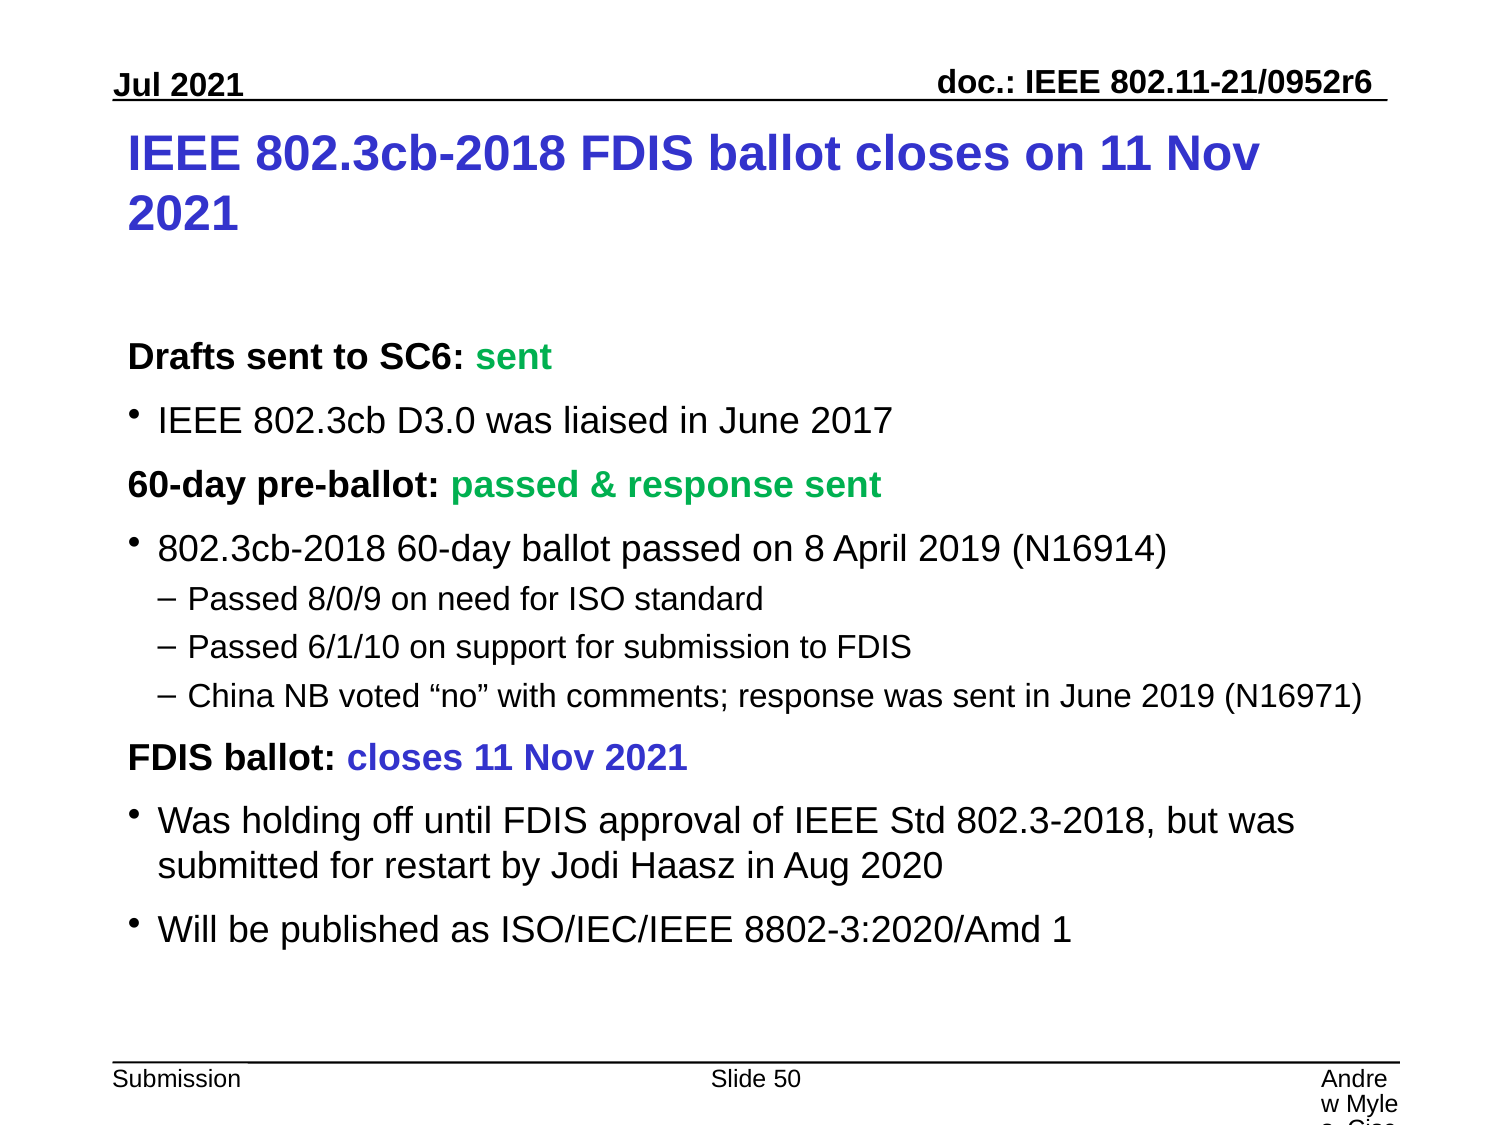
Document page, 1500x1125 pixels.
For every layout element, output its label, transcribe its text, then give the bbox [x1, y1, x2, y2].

list Drafts sent to SC6: sent IEEE 802.3cb D3.0 was liaised in June 2017 60-day pre-ballot: passed & response sent 802.3cb-2018 60-day ballot passed on 8 April 2019 (N16914) Passed 8/0/9 on need for ISO standard Passed 6/1/10 on support for submission to FDIS China NB voted “no” with comments; response was sent in June 2019 (N16971) FDIS ballot: closes 11 Nov 2021 Was holding off until FDIS approval of IEEE Std 802.3-2018, but was submitted for restart by Jodi Haasz in Aug 2020 Will be published as ISO/IEC/IEEE 8802-3:2020/Amd 1 [112, 324, 1388, 1000]
slide_number Slide 50 [709, 1061, 803, 1093]
footer Andrew Myles, Cisco [1320, 1061, 1402, 1093]
title IEEE 802.3cb-2018 FDIS ballot closes on 11 Nov 2021 [112, 112, 1388, 288]
